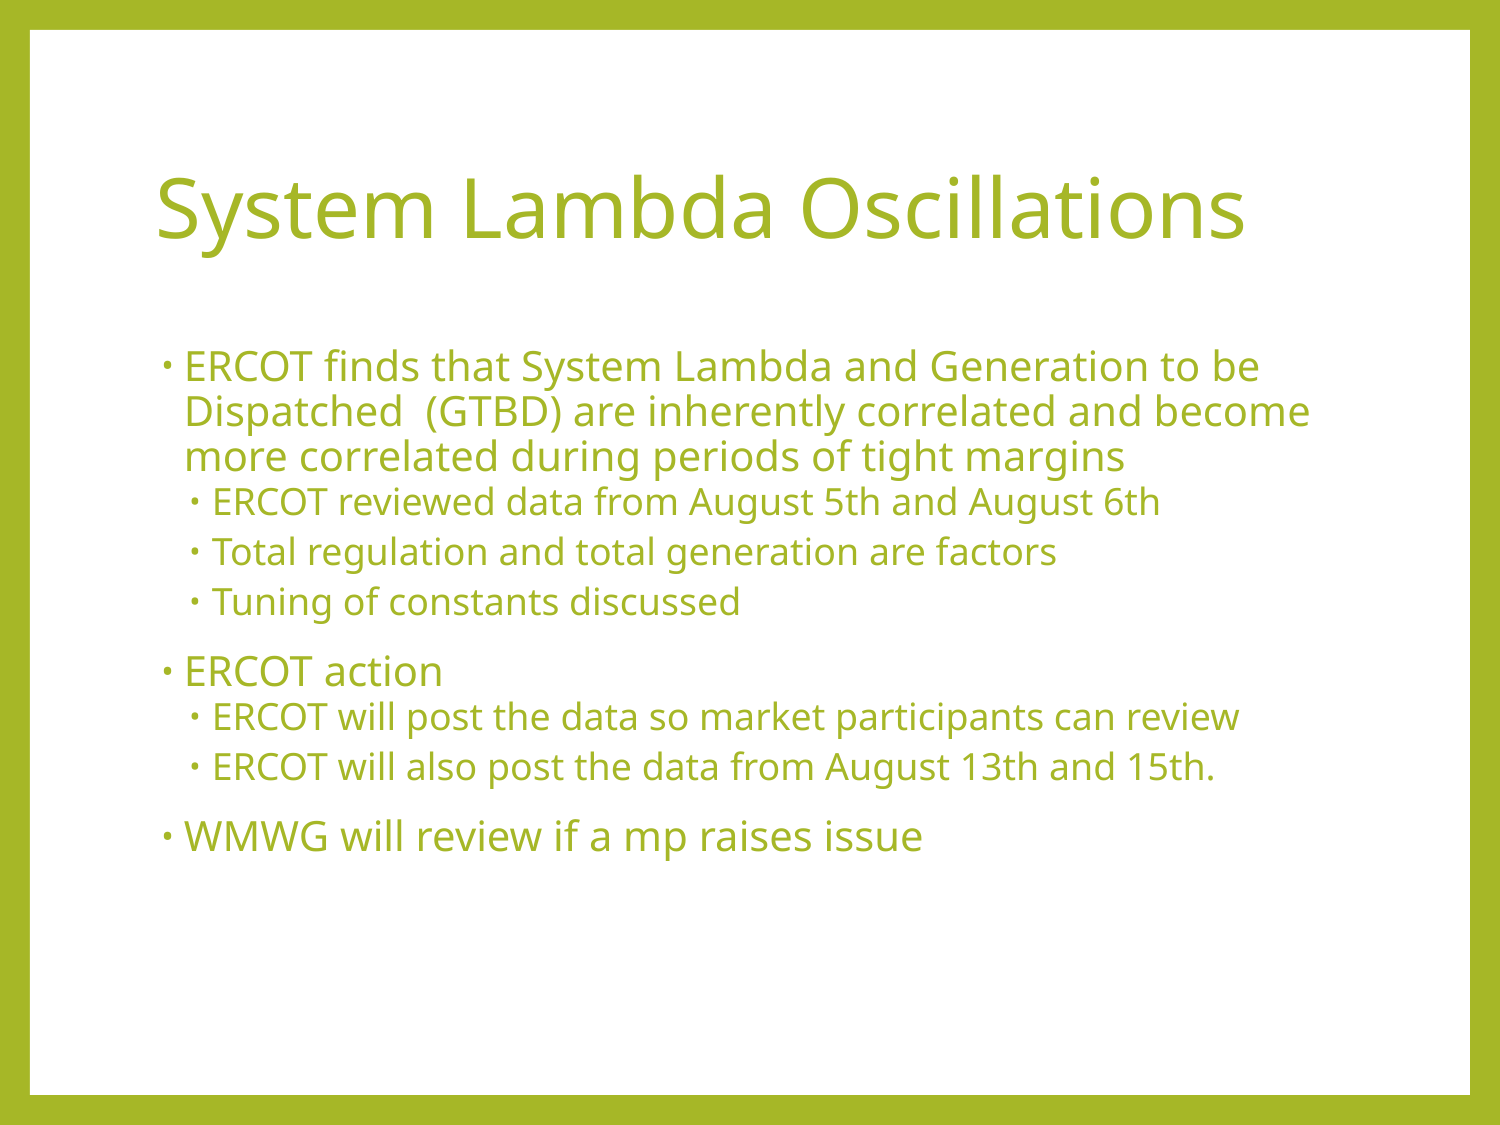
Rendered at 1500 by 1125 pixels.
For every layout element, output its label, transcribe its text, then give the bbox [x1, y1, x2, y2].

list ERCOT finds that System Lambda and Generation to be Dispatched (GTBD) are inherently correlated and become more correlated during periods of tight margins ERCOT reviewed data from August 5th and August 6th Total regulation and total generation are factors Tuning of constants discussed ERCOT action ERCOT will post the data so market participants can review ERCOT will also post the data from August 13th and 15th. WMWG will review if a mp raises issue [140, 337, 1356, 1000]
title System Lambda Oscillations [140, 99, 1356, 323]
